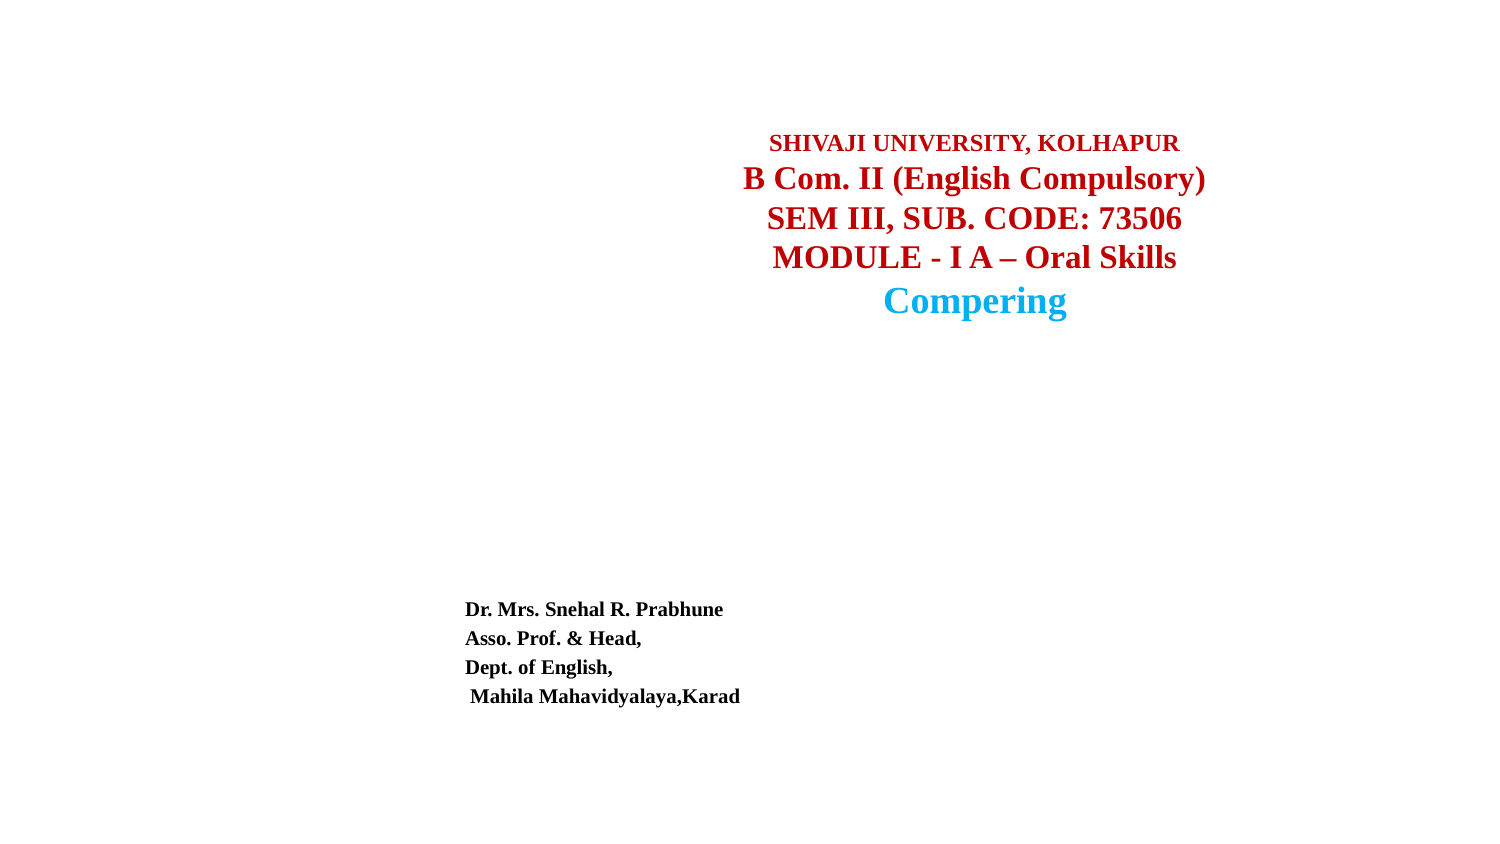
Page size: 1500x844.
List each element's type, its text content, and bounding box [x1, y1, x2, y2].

title SHIVAJI UNIVERSITY, KOLHAPUR B Com. II (English Compulsory) SEM III, SUB. CODE: 73506 MODULE - I A – Oral Skills Compering [450, 0, 1500, 384]
list Dr. Mrs. Snehal R. Prabhune Asso. Prof. & Head, Dept. of English, Mahila Mahavidyalaya,Karad [450, 384, 1500, 844]
